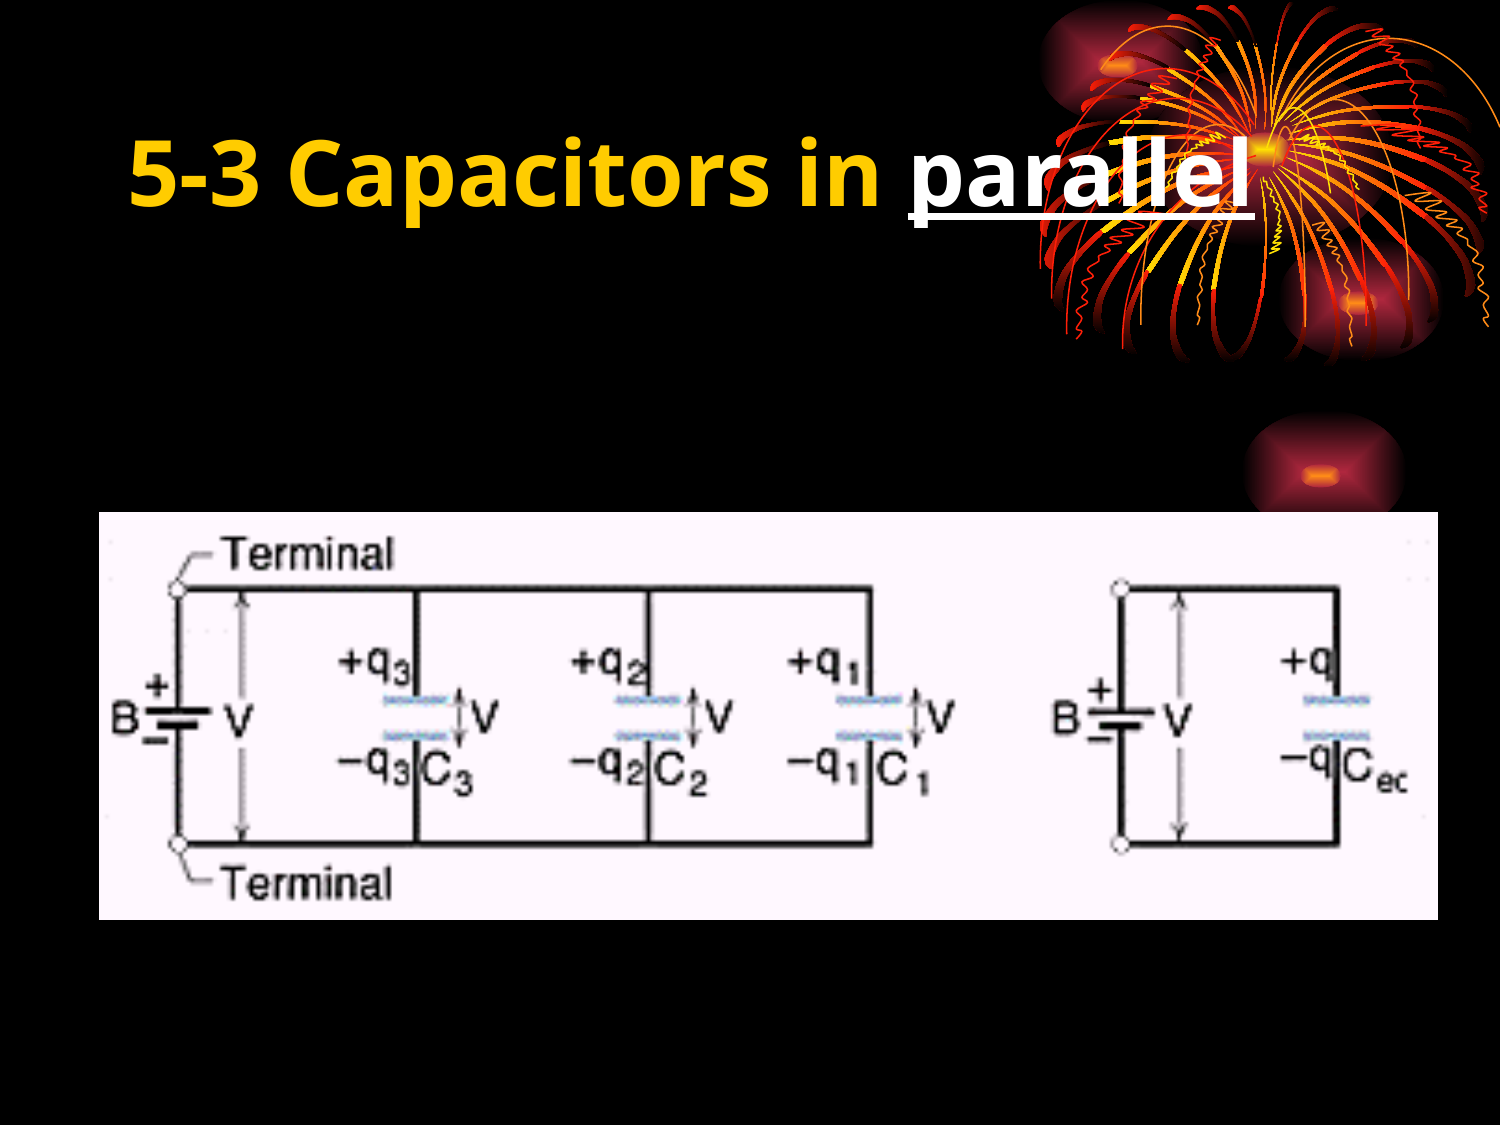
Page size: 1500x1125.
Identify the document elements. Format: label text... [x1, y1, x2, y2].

title 5-3 Capacitors in parallel [112, 49, 1388, 290]
picture [99, 512, 1438, 921]
